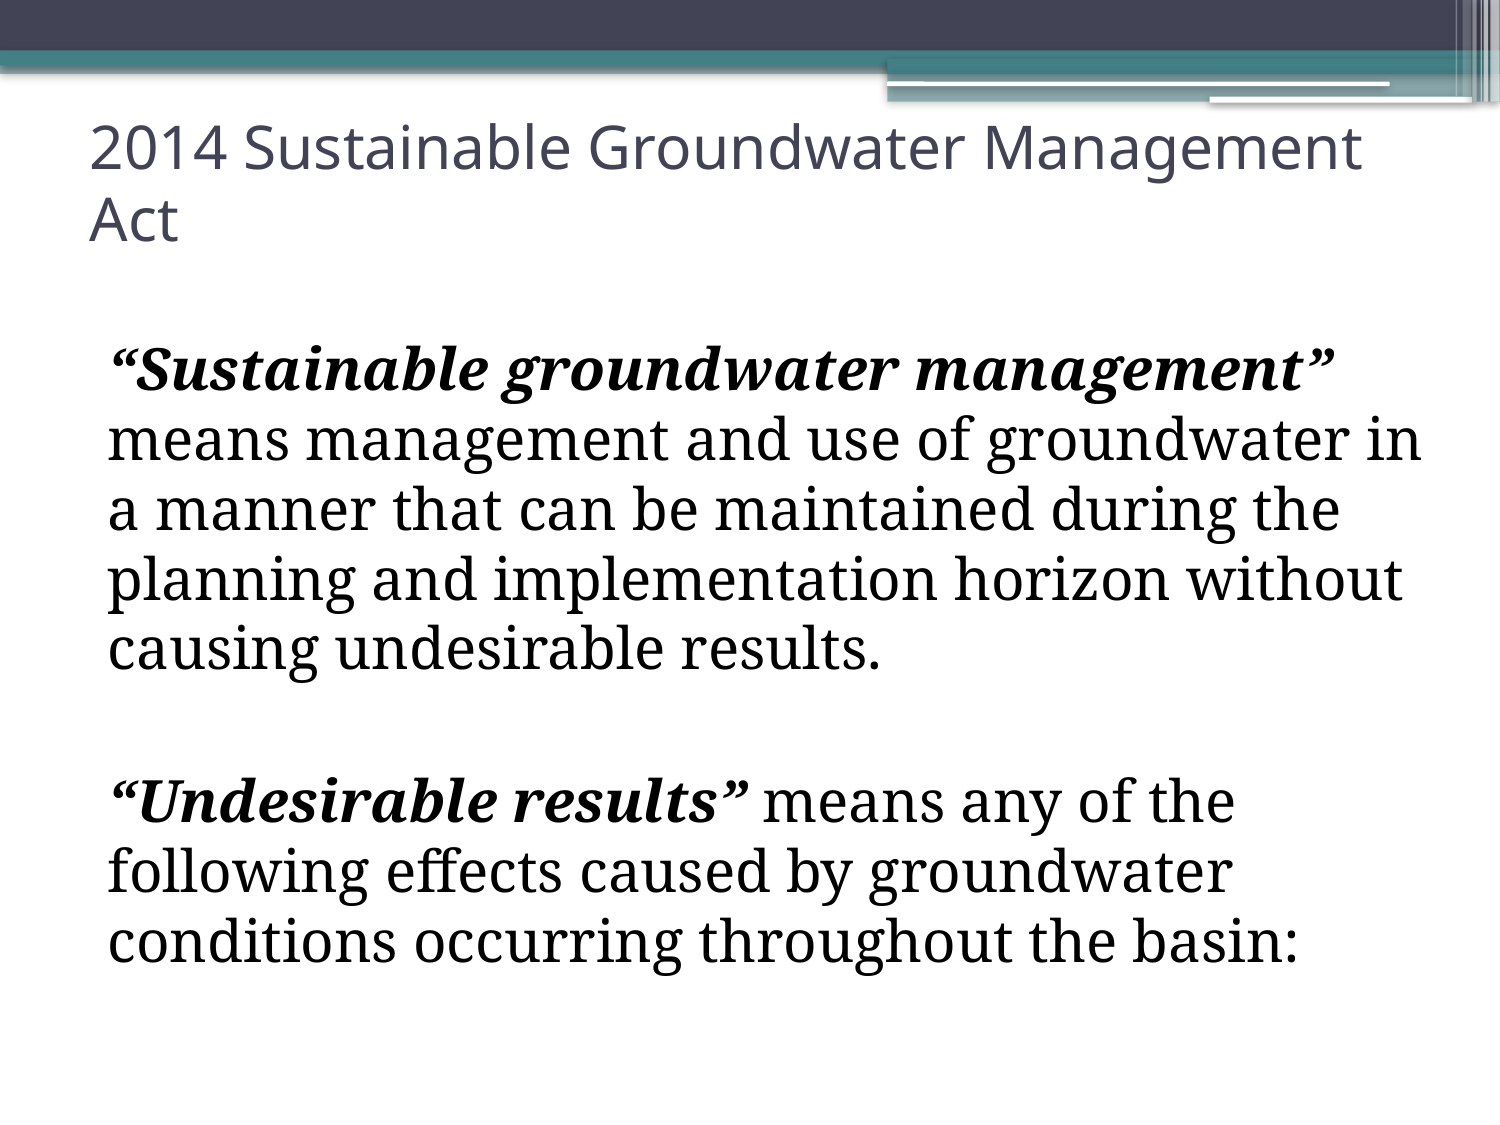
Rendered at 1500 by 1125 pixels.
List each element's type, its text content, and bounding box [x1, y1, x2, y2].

list “Sustainable groundwater management” means management and use of groundwater in a manner that can be maintained during the planning and implementation horizon without causing undesirable results. “Undesirable results” means any of the following effects caused by groundwater conditions occurring throughout the basin: [75, 324, 1463, 1079]
title 2014 Sustainable Groundwater Management Act [75, 112, 1425, 250]
